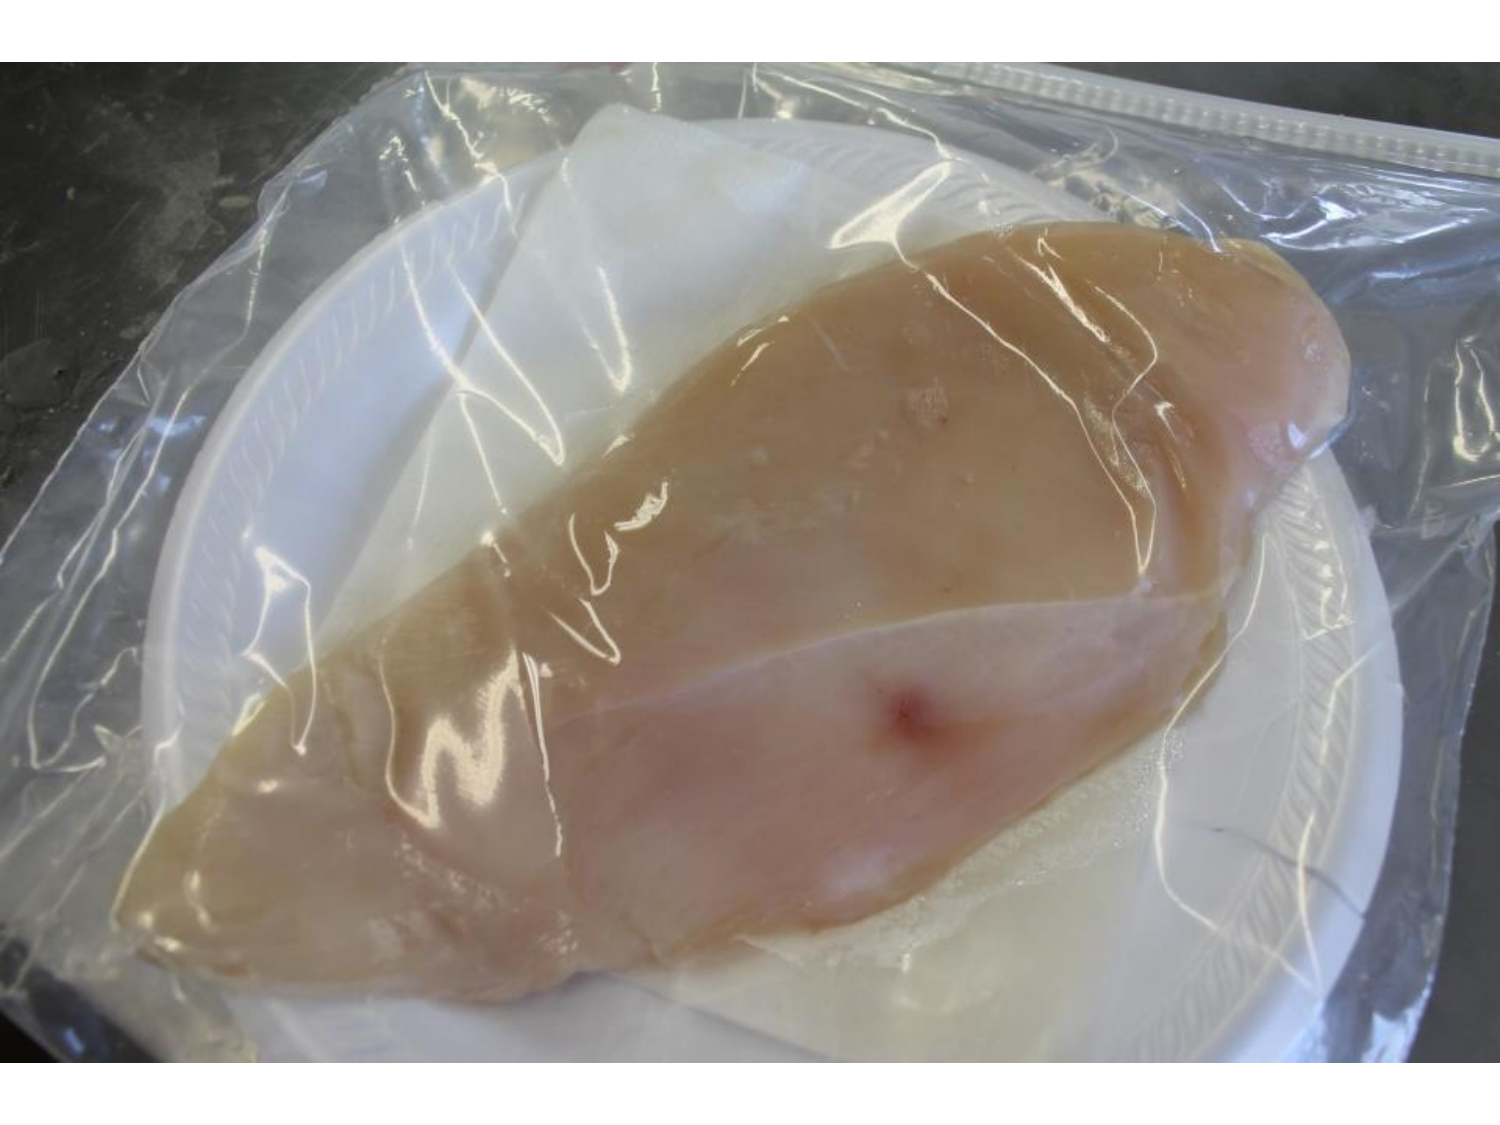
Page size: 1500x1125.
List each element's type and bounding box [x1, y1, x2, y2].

picture [0, 62, 1500, 1063]
